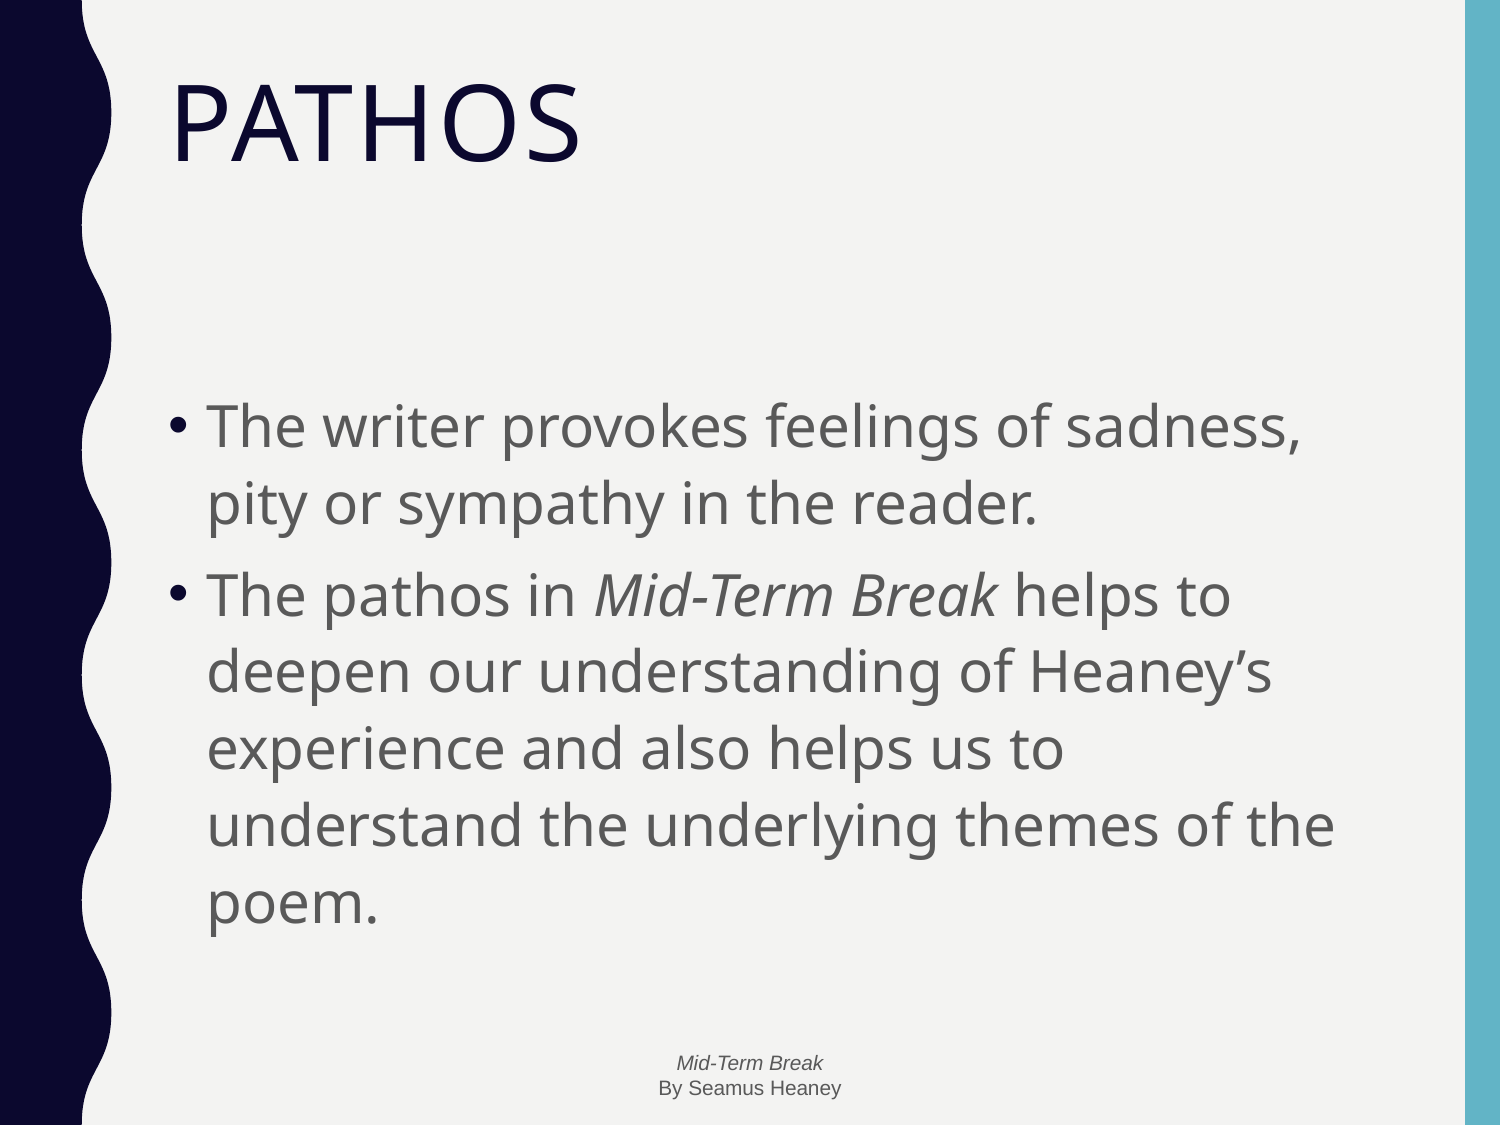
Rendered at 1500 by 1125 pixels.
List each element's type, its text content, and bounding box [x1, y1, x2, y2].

title Pathos [154, 62, 1407, 308]
footer Mid-Term Break By Seamus Heaney [496, 1045, 1004, 1103]
list The writer provokes feelings of sadness, pity or sympathy in the reader. The pathos in Mid-Term Break helps to deepen our understanding of Heaney’s experience and also helps us to understand the underlying themes of the poem. [154, 375, 1407, 965]
